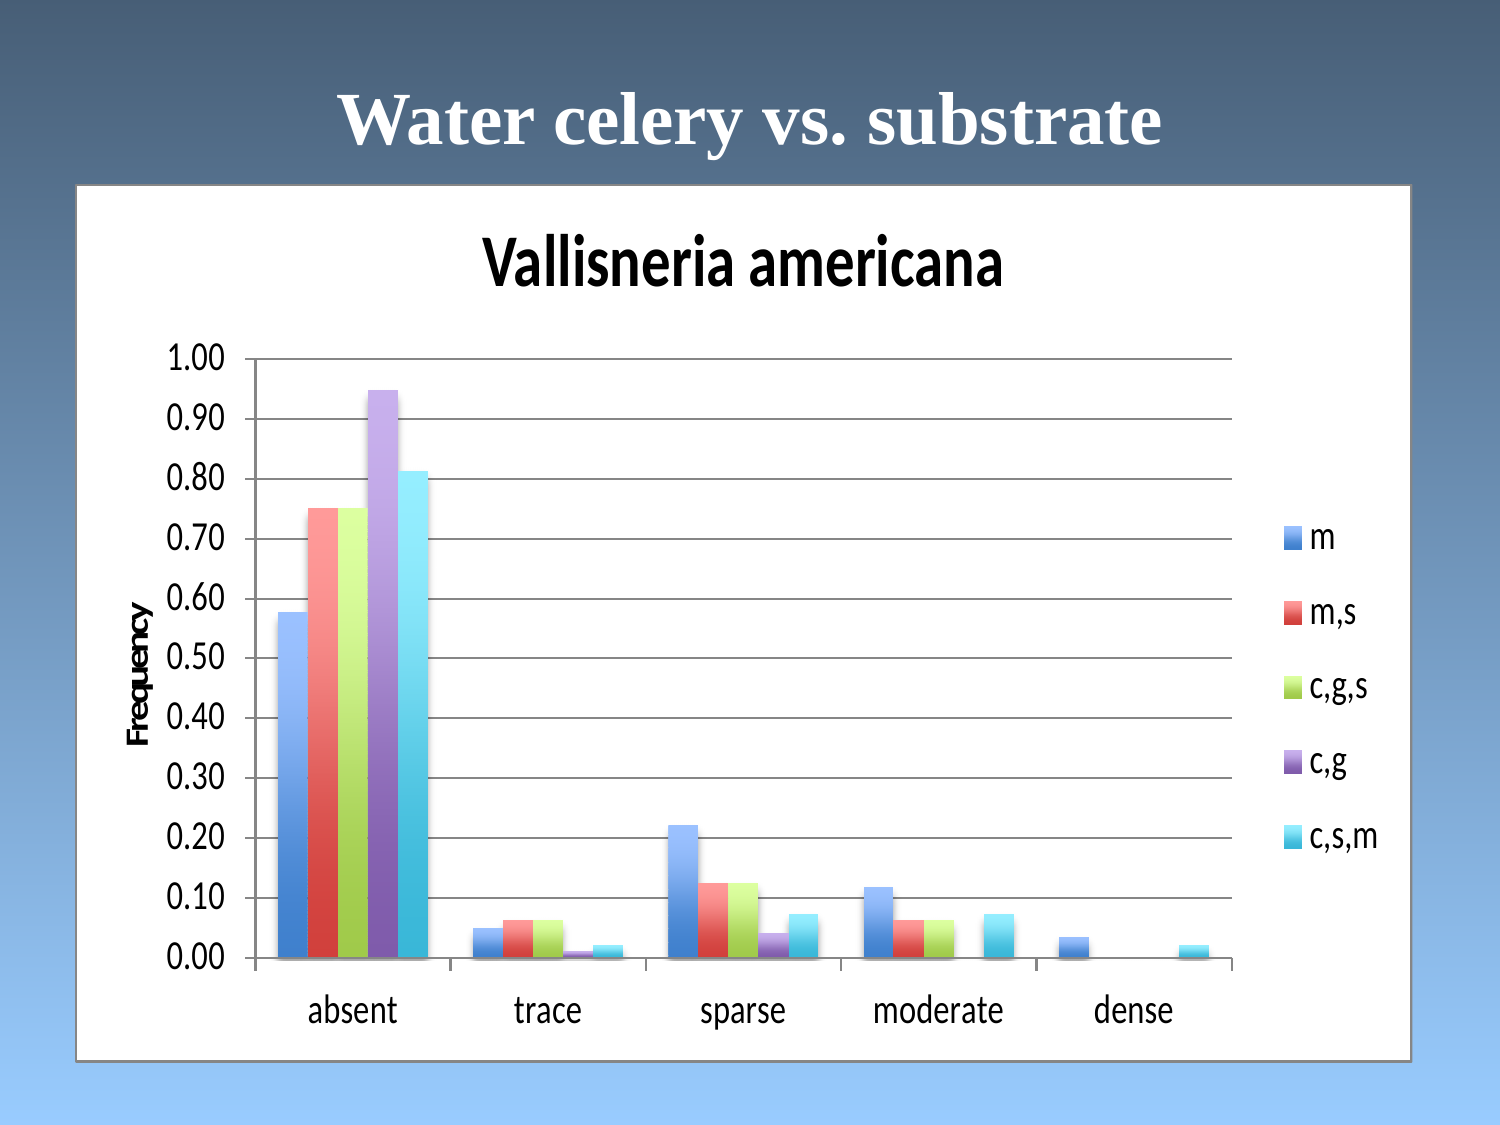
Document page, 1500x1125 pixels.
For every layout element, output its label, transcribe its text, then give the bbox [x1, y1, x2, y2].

title Water celery vs. substrate [24, 62, 1475, 200]
picture [74, 183, 1413, 1063]
